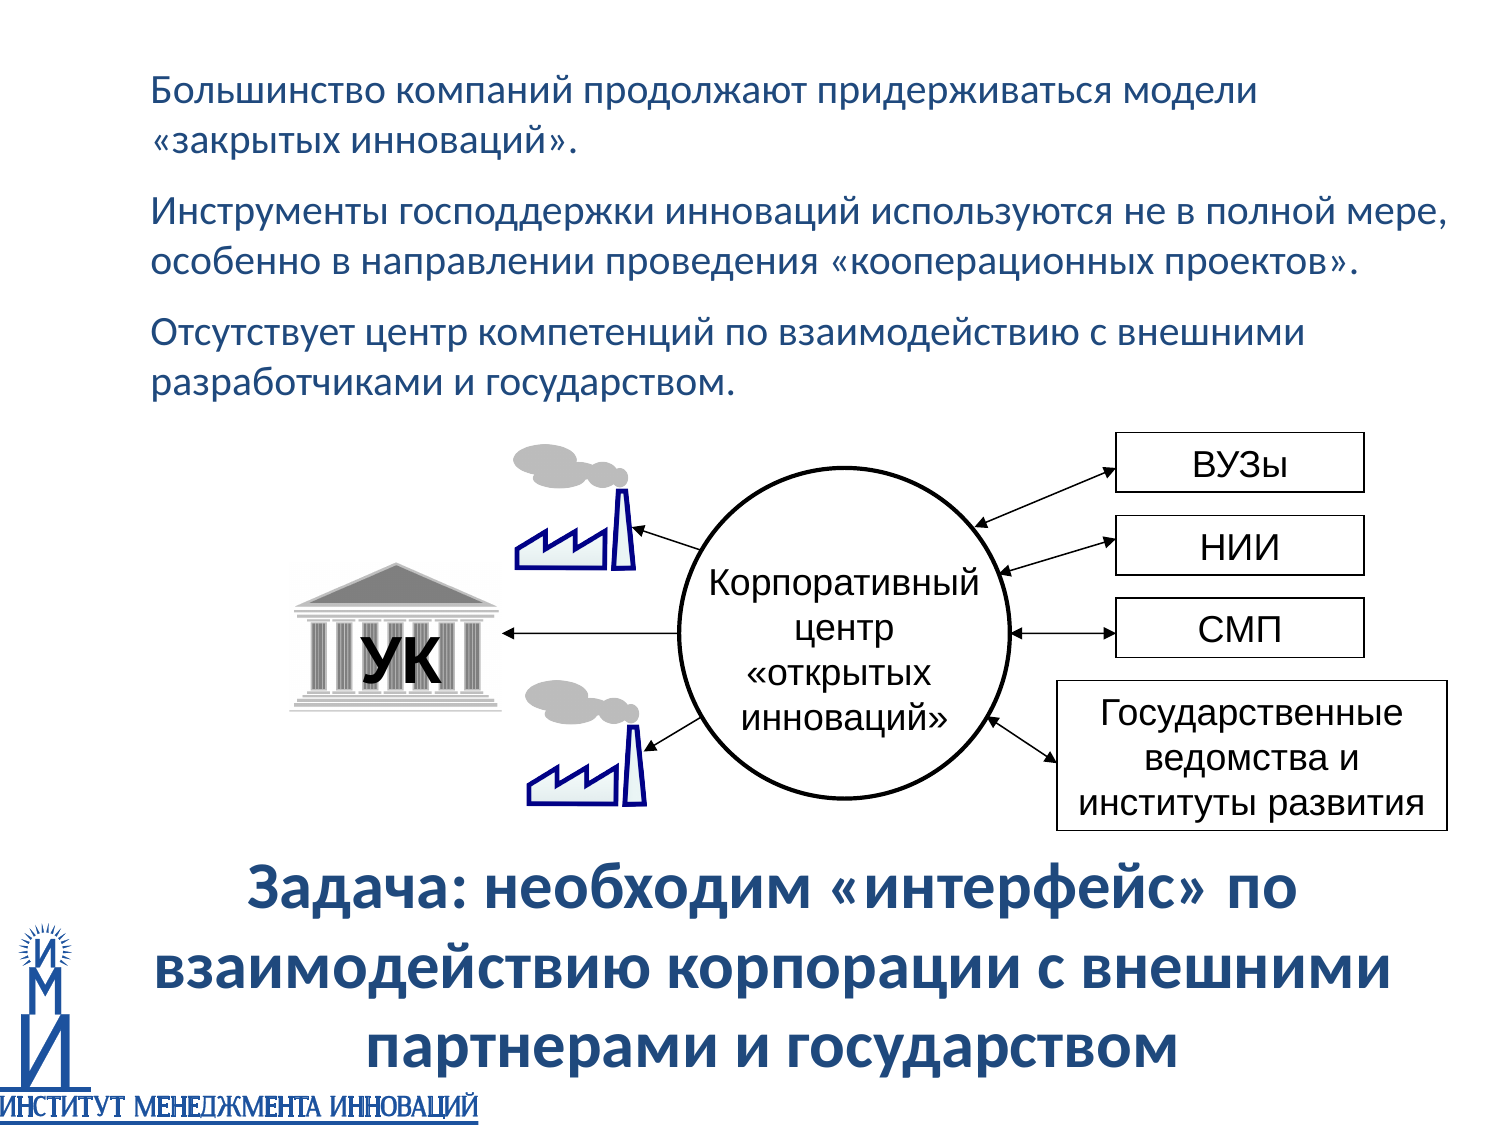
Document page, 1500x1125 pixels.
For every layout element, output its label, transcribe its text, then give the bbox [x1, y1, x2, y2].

text_box [986, 716, 1058, 764]
text_box [679, 574, 690, 693]
text_box Задача: необходим «интерфейс» по взаимодействию корпорации с внешними партнерами и государством [123, 834, 1424, 1089]
text_box СМП [1116, 597, 1365, 658]
text_box [701, 467, 988, 550]
text_box [506, 627, 680, 640]
text_box Большинство компаний продолжают придерживаться модели «закрытых инноваций». Инструменты господдержки инноваций используются не в полной мере, особенно в направлении проведения «кооперационных проектов». Отсутствует центр компетенций по взаимодействию с внешними разработчиками и государством. [135, 54, 1471, 412]
picture [513, 444, 636, 571]
picture [0, 923, 479, 1125]
text_box Государственные ведомства и институты развития [1057, 680, 1447, 831]
text_box [723, 746, 966, 799]
text_box [652, 716, 703, 751]
text_box [974, 467, 1117, 529]
picture [288, 562, 502, 712]
text_box [1009, 627, 1117, 640]
text_box [640, 525, 703, 551]
text_box [998, 536, 1117, 577]
picture [525, 680, 648, 808]
text_box НИИ [1116, 515, 1365, 576]
text_box [998, 575, 1010, 695]
text_box ВУЗы [1116, 432, 1365, 493]
text_box Корпоративный центр «открытых инноваций» [690, 550, 998, 746]
